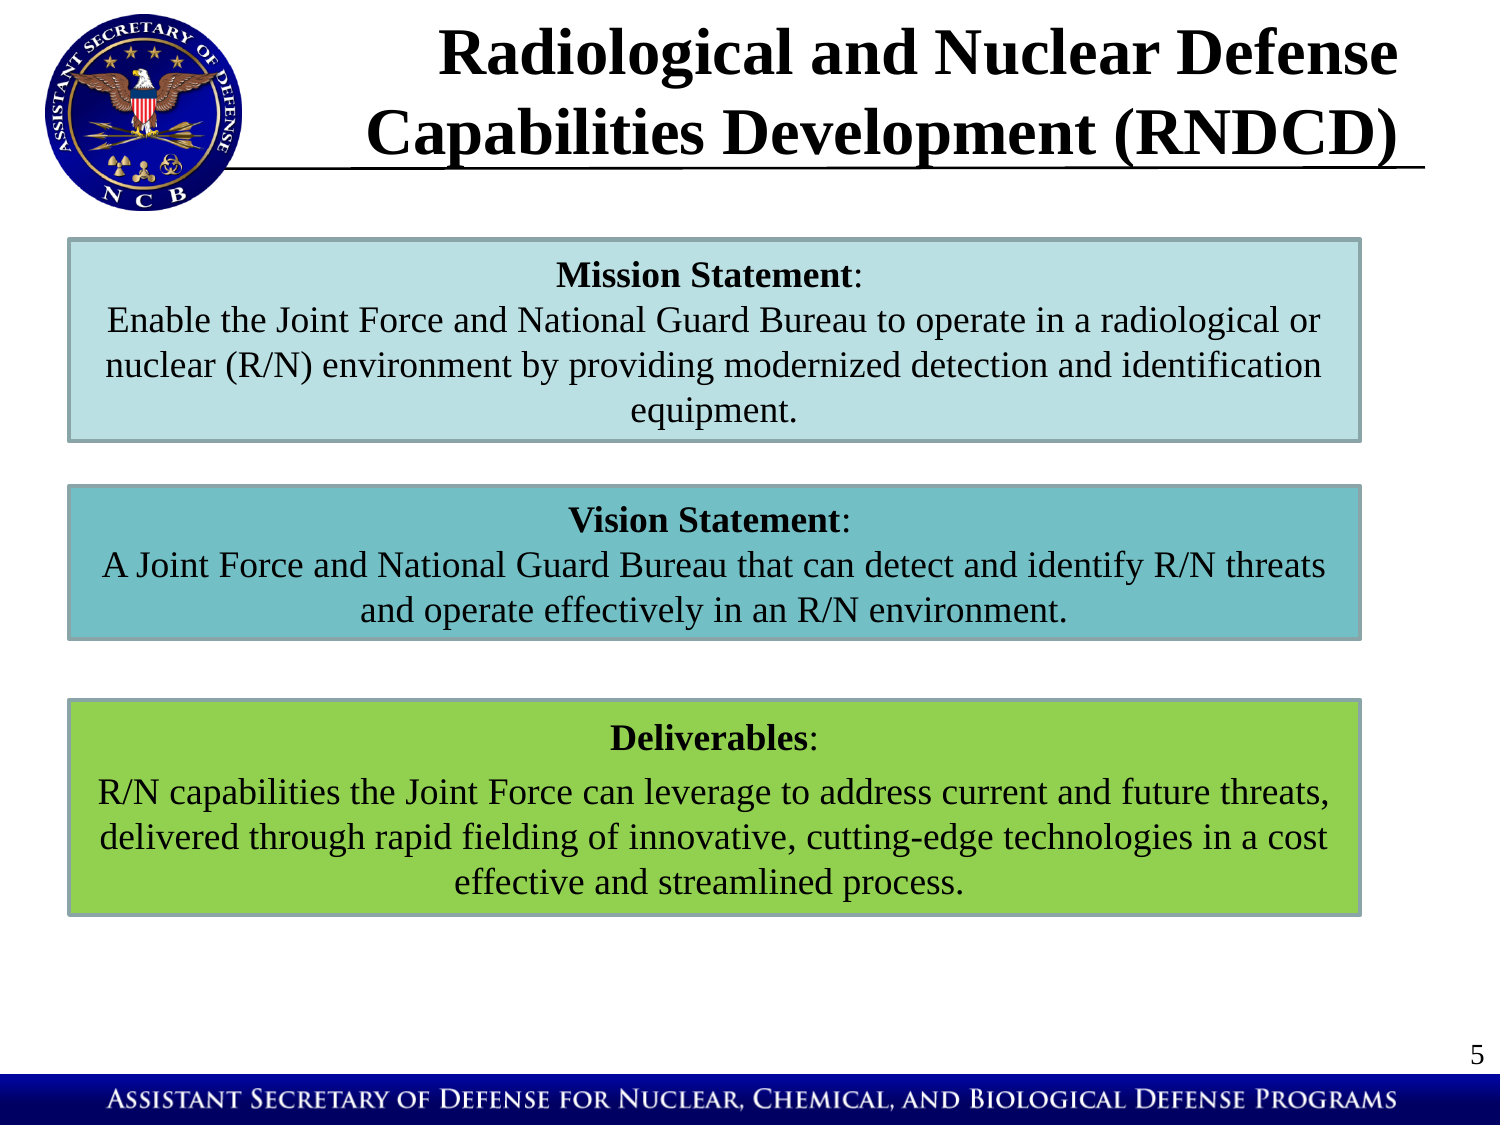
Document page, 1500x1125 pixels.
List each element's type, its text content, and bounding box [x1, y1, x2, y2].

slide_number 5 [1149, 1027, 1500, 1107]
text_box Deliverables: R/N capabilities the Joint Force can leverage to address current and future threats, delivered through rapid fielding of innovative, cutting-edge technologies in a cost effective and streamlined process. [67, 698, 1362, 917]
picture [0, 1074, 1500, 1125]
title Radiological and Nuclear Defense Capabilities Development (RNDCD) [278, 0, 1416, 176]
text_box Mission Statement: Enable the Joint Force and National Guard Bureau to operate in a radiological or nuclear (R/N) environment by providing modernized detection and identification equipment. [67, 237, 1362, 443]
picture [45, 14, 242, 211]
text_box Vision Statement: A Joint Force and National Guard Bureau that can detect and identify R/N threats and operate effectively in an R/N environment. [67, 484, 1362, 641]
